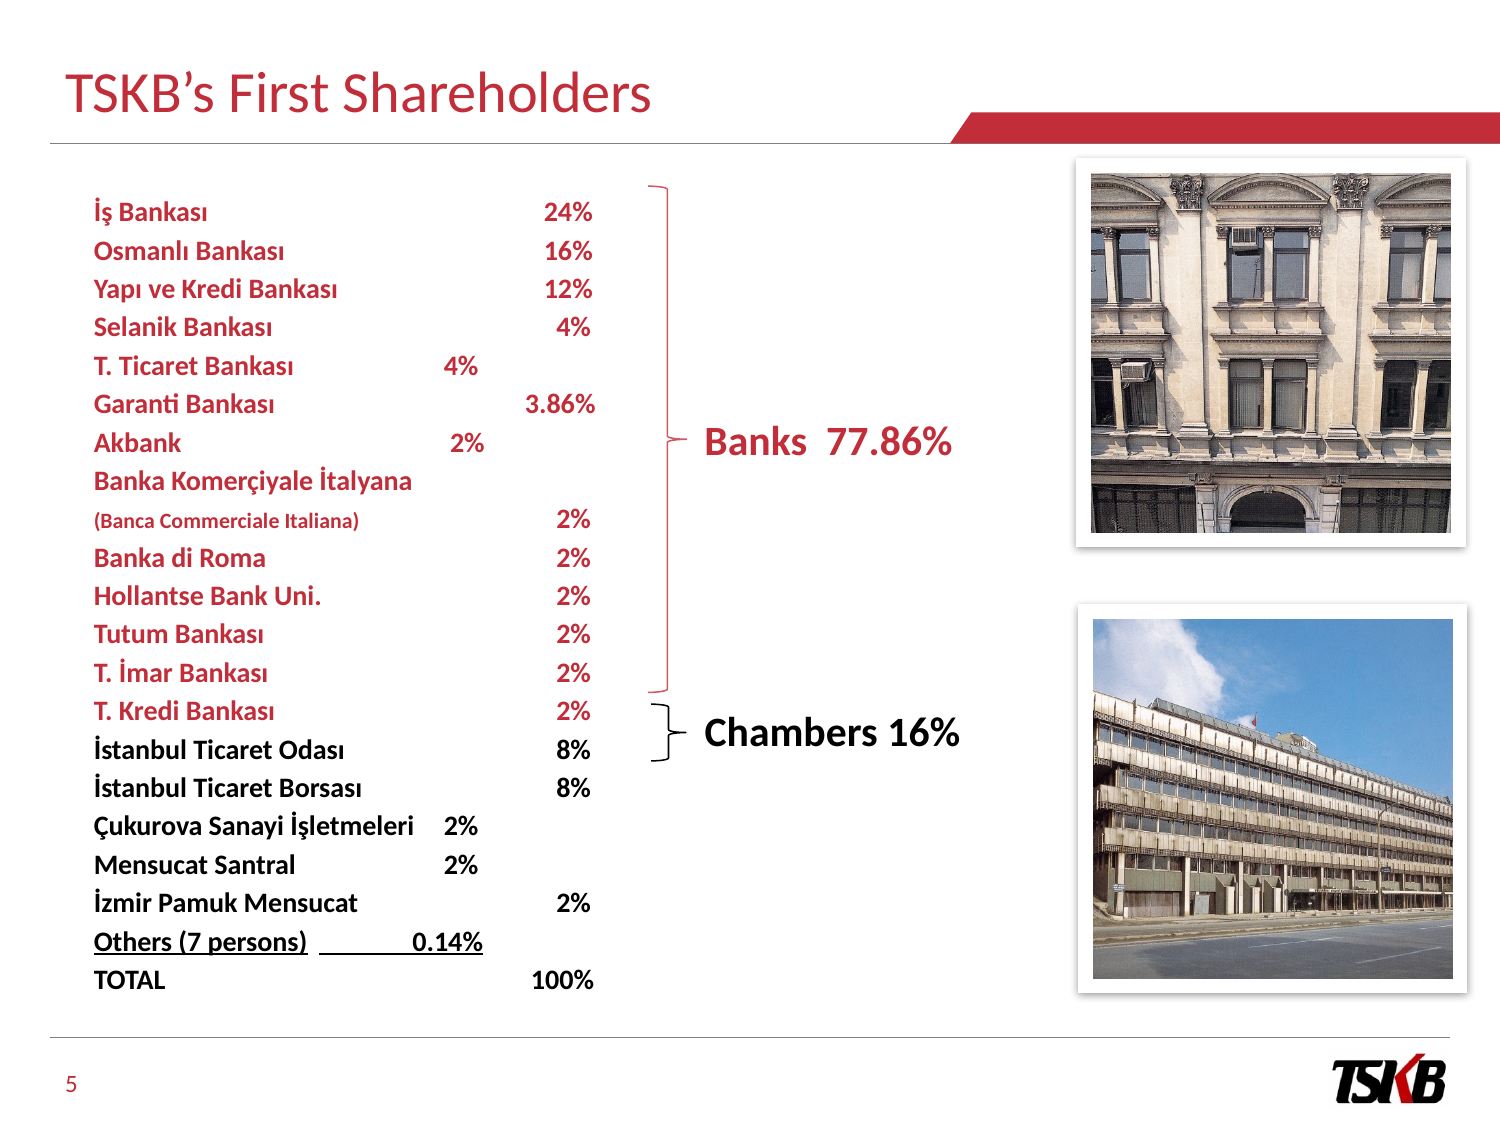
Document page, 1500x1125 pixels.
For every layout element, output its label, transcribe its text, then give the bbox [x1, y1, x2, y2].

text_box [651, 703, 687, 762]
text_box [648, 185, 688, 694]
text_box Chambers 16% [698, 698, 1072, 761]
slide_number 5 [50, 1052, 400, 1113]
title TSKB’s First Shareholders [50, 36, 925, 144]
picture [1327, 1049, 1450, 1108]
text_box Banks 77.86% [698, 407, 1070, 471]
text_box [1090, 172, 1452, 534]
list İş Bankası 24% Osmanlı Bankası 16% Yapı ve Kredi Bankası 12% Selanik Bankası 4% T. Ticaret Bankası 4% Garanti Bankası 3.86% Akbank 2% Banka Komerçiyale İtalyana (Banca Commerciale Italiana) 2% Banka di Roma 2% Hollantse Bank Uni. 2% Tutum Bankası 2% T. İmar Bankası 2% T. Kredi Bankası 2% İstanbul Ticaret Odası 8% İstanbul Ticaret Borsası 8% Çukurova Sanayi İşletmeleri 2% Mensucat Santral 2% İzmir Pamuk Mensucat 2% Others (7 persons) 0.14% TOTAL 100% [52, 186, 1453, 1010]
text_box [1092, 618, 1453, 979]
